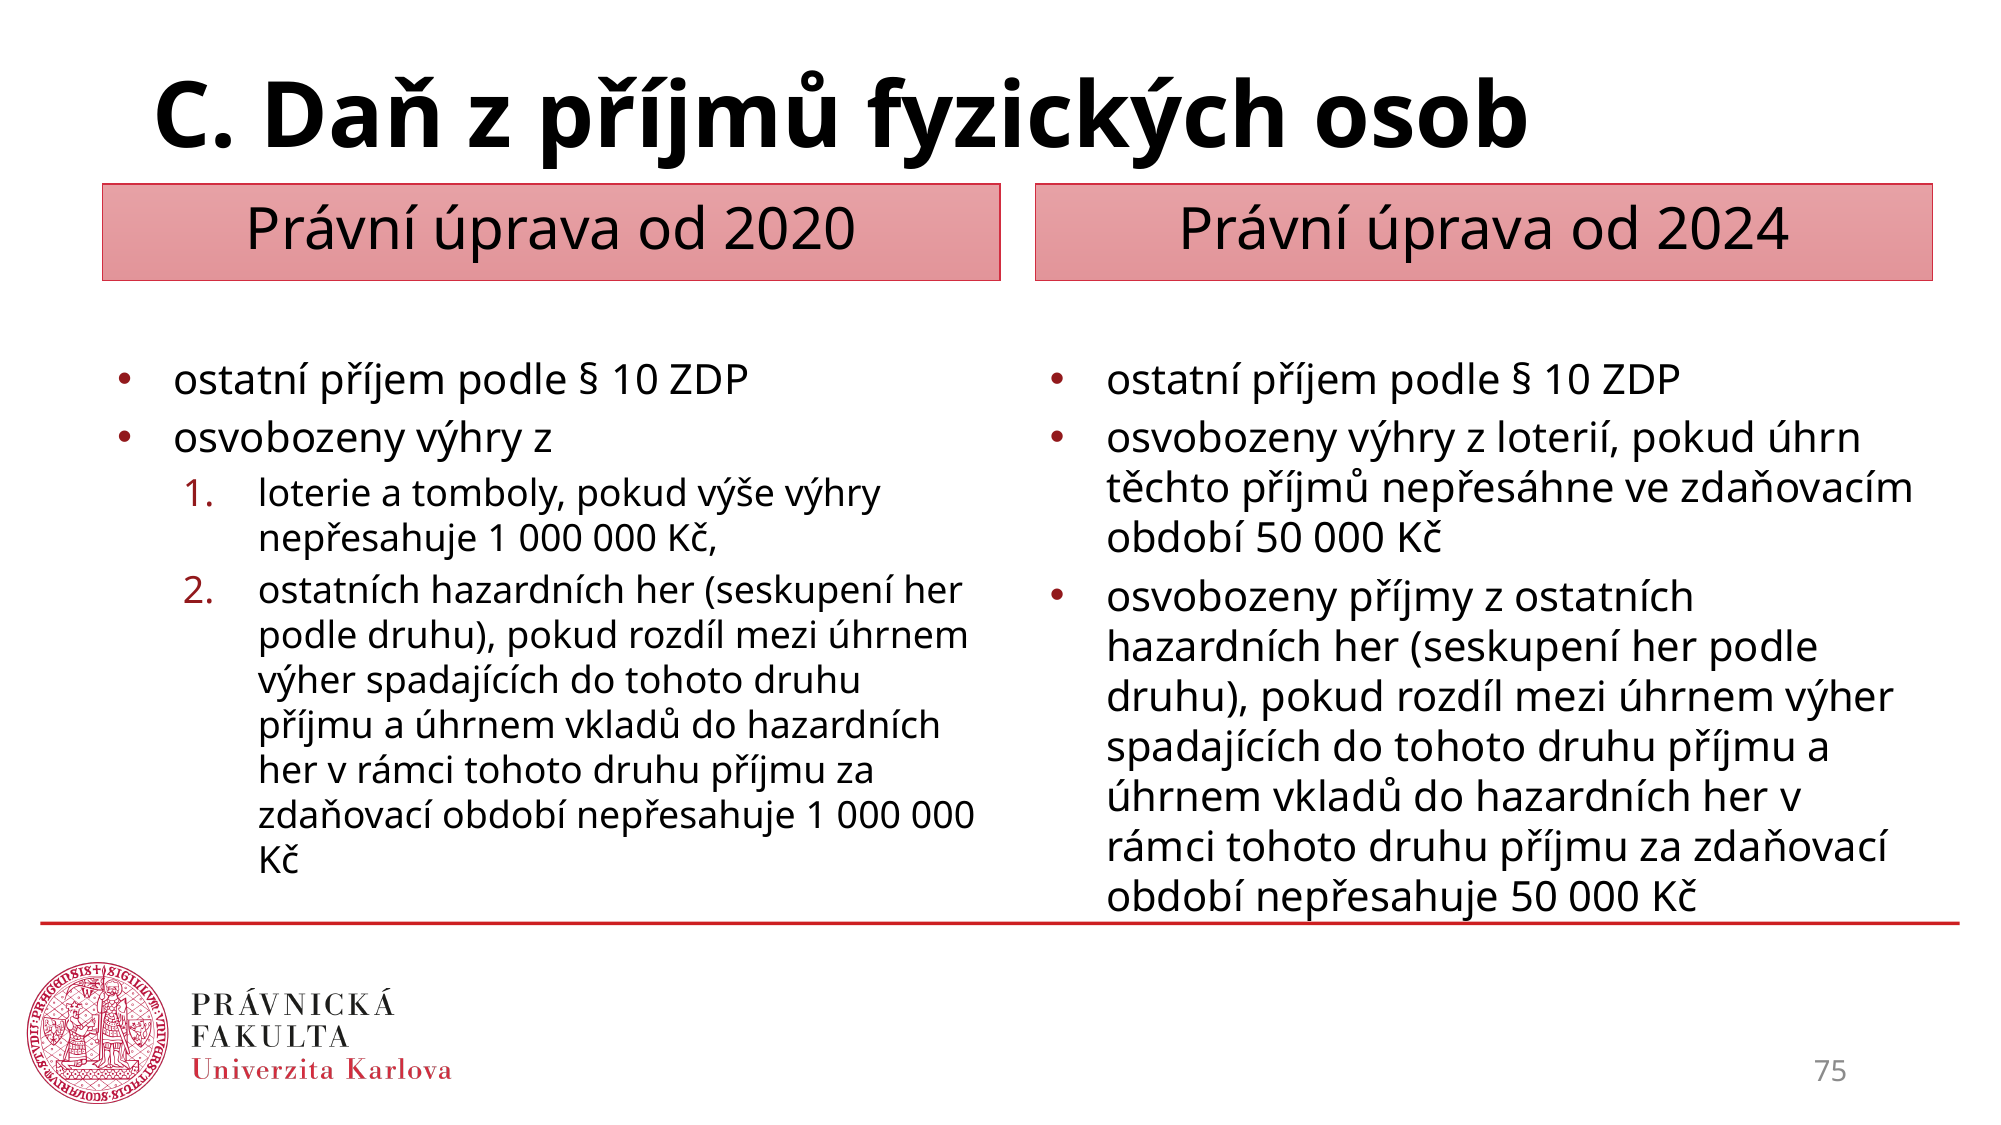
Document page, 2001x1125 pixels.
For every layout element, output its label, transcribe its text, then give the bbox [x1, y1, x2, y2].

slide_number 75 [1412, 1042, 1863, 1103]
text_box ostatní příjem podle § 10 ZDP osvobozeny výhry z loterie a tomboly, pokud výše výhry nepřesahuje 1 000 000 Kč, ostatních hazardních her (seskupení her podle druhu), pokud rozdíl mezi úhrnem výher spadajících do tohoto druhu příjmu a úhrnem vkladů do hazardních her v rámci tohoto druhu příjmu za zdaňovací období nepřesahuje 1 000 000 Kč [102, 345, 1000, 939]
text_box ostatní příjem podle § 10 ZDP osvobozeny výhry z loterií, pokud úhrn těchto příjmů nepřesáhne ve zdaňovacím období 50 000 Kč osvobozeny příjmy z ostatních hazardních her (seskupení her podle druhu), pokud rozdíl mezi úhrnem výher spadajících do tohoto druhu příjmu a úhrnem vkladů do hazardních her v rámci tohoto druhu příjmu za zdaňovací období nepřesahuje 50 000 Kč [1035, 345, 1933, 939]
text_box Právní úprava od 2024 [1035, 183, 1933, 281]
text_box Právní úprava od 2020 [102, 183, 1001, 281]
title C. Daň z příjmů fyzických osob [137, 2, 1863, 220]
picture [26, 962, 452, 1104]
